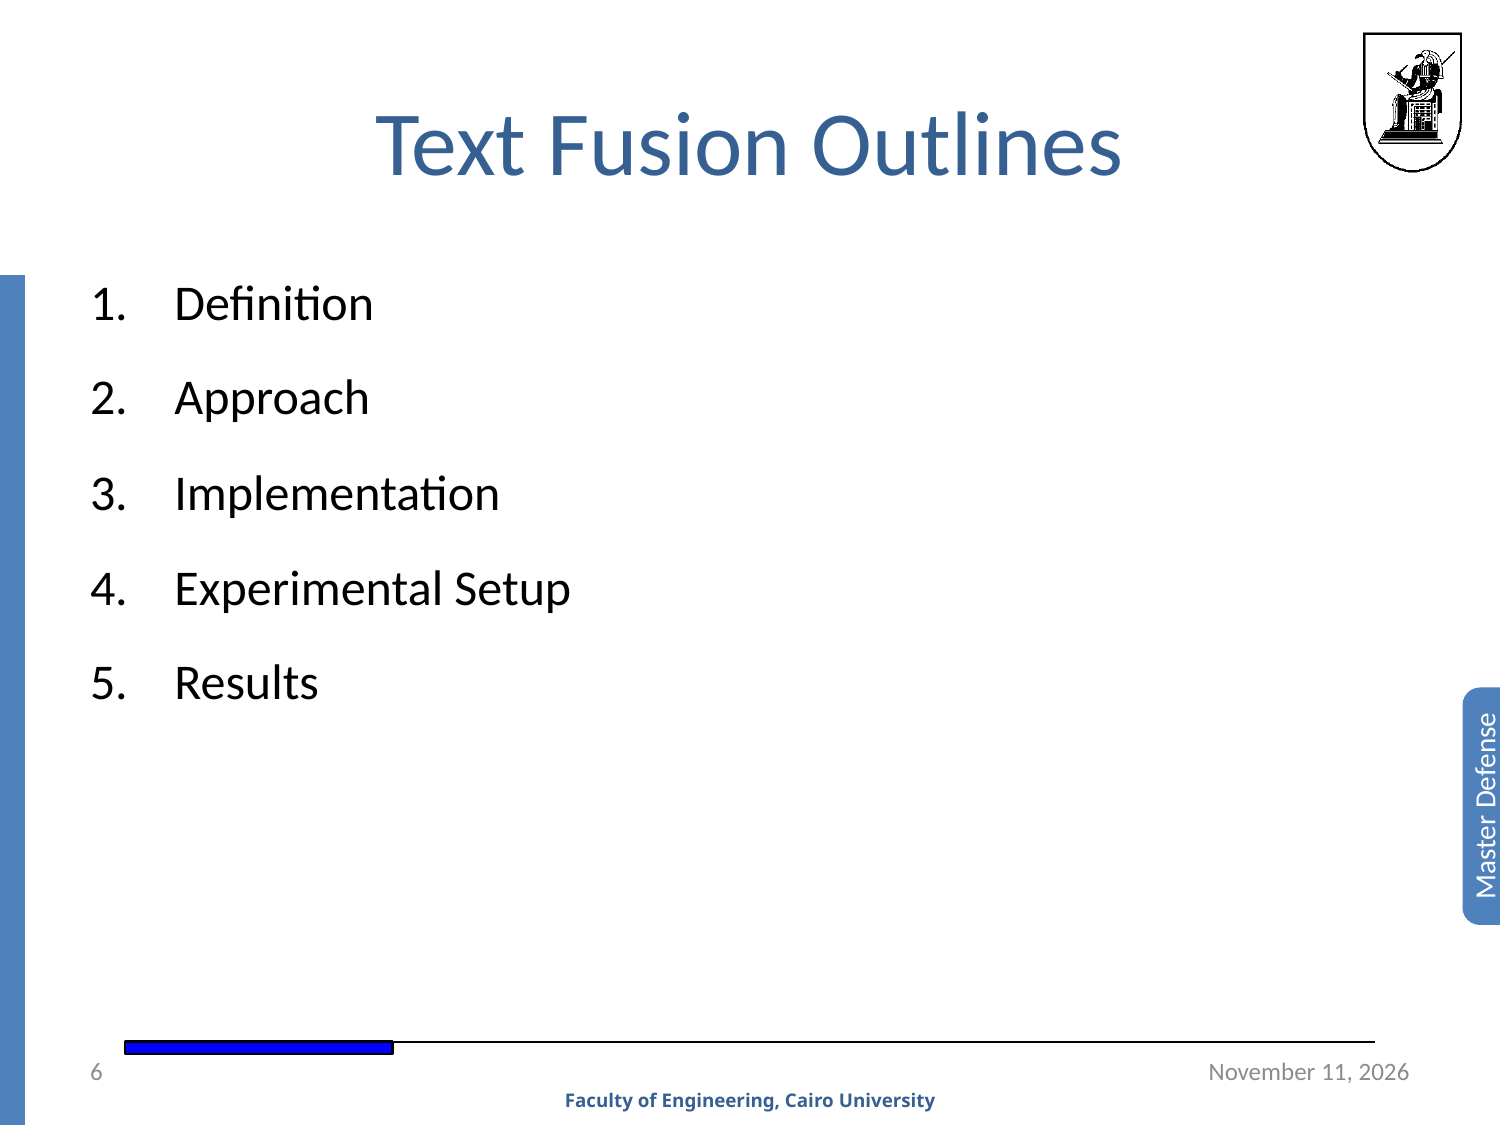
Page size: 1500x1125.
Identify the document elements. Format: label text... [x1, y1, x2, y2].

slide_number 6 [75, 1040, 425, 1100]
title Text Fusion Outlines [75, 45, 1425, 233]
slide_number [1074, 1040, 1425, 1100]
list Definition Approach Implementation Experimental Setup Results [75, 262, 1325, 1005]
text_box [124, 1041, 1376, 1055]
